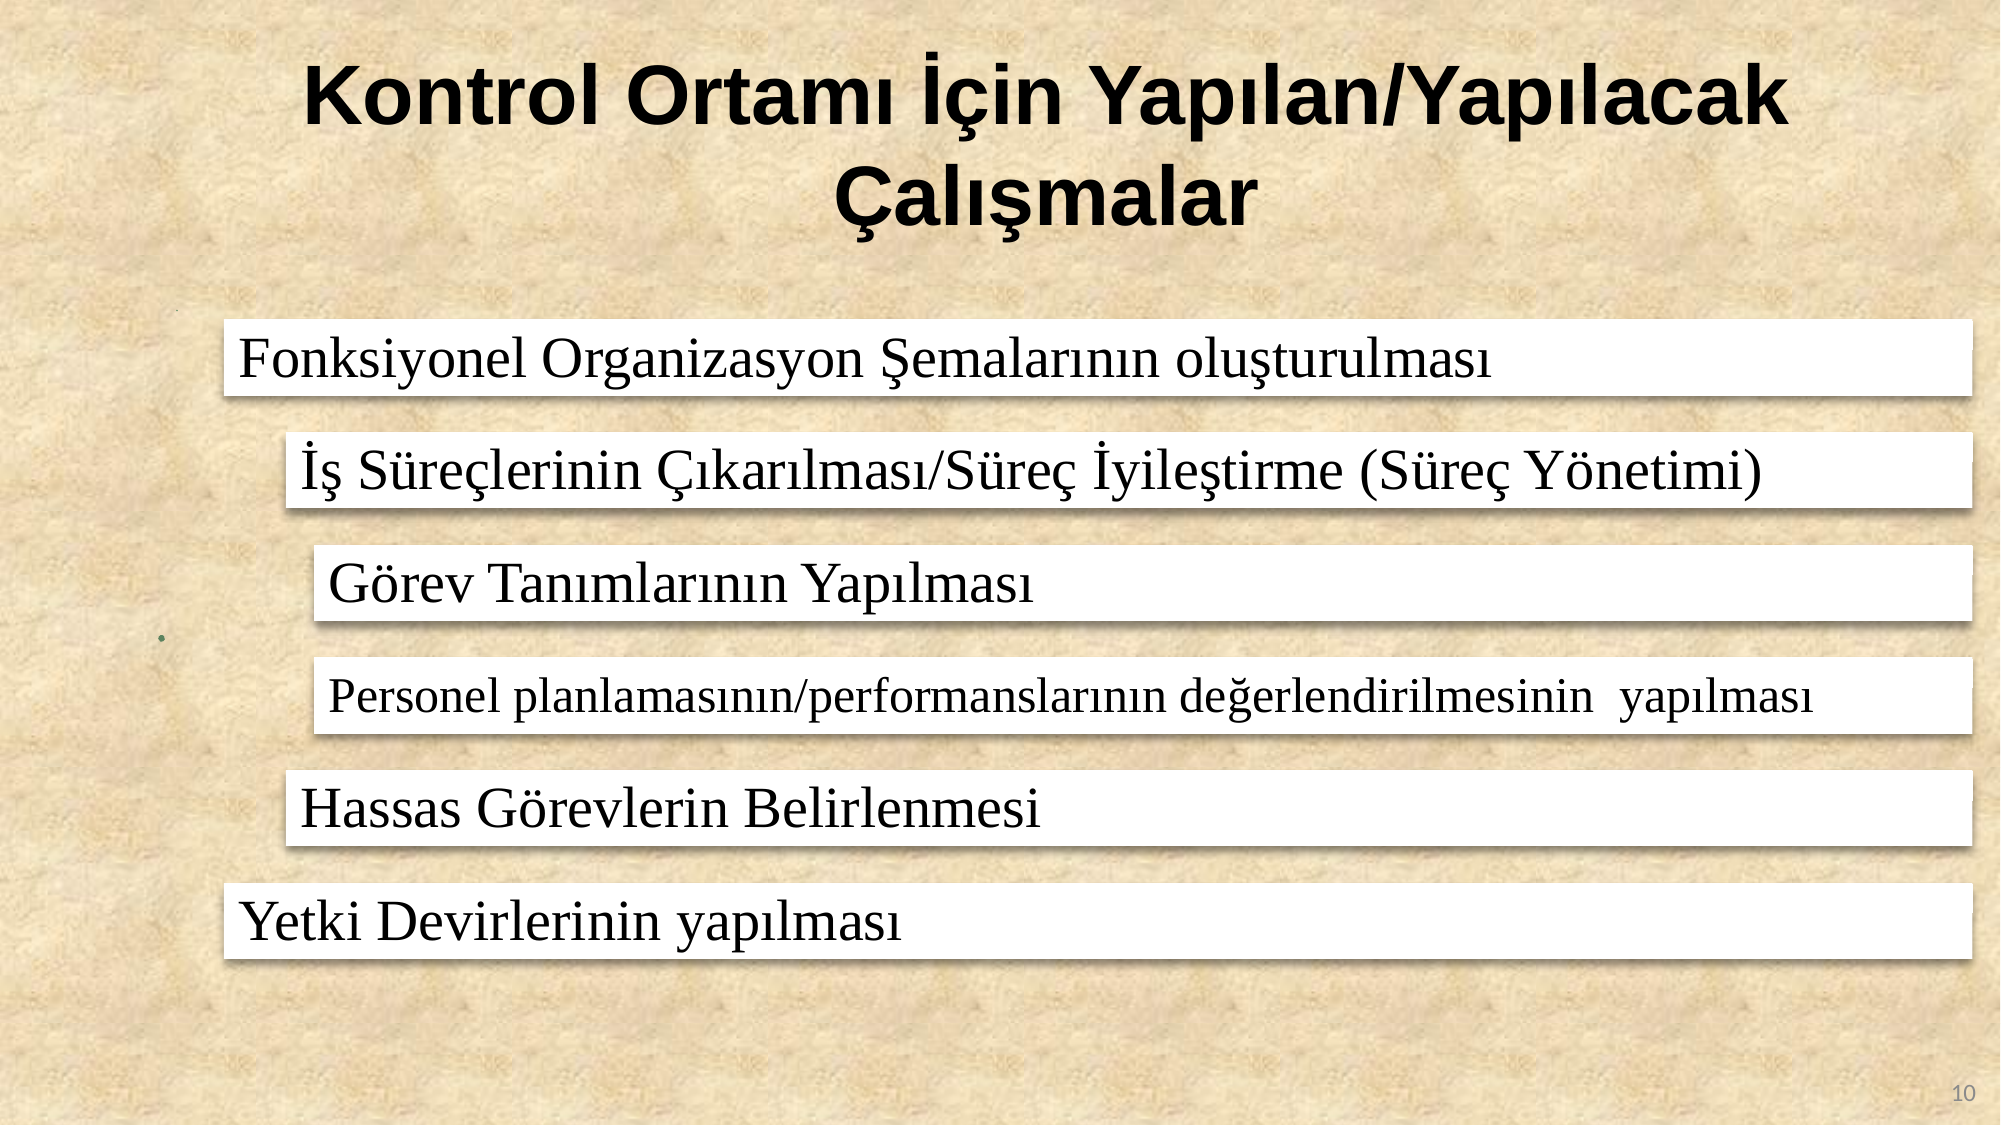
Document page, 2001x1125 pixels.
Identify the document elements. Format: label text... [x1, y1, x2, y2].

title Kontrol Ortamı İçin Yapılan/Yapılacak Çalışmalar [179, 32, 1905, 248]
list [156, 249, 1973, 964]
slide_number 10 [1889, 1068, 1992, 1114]
picture [0, 0, 2001, 1125]
